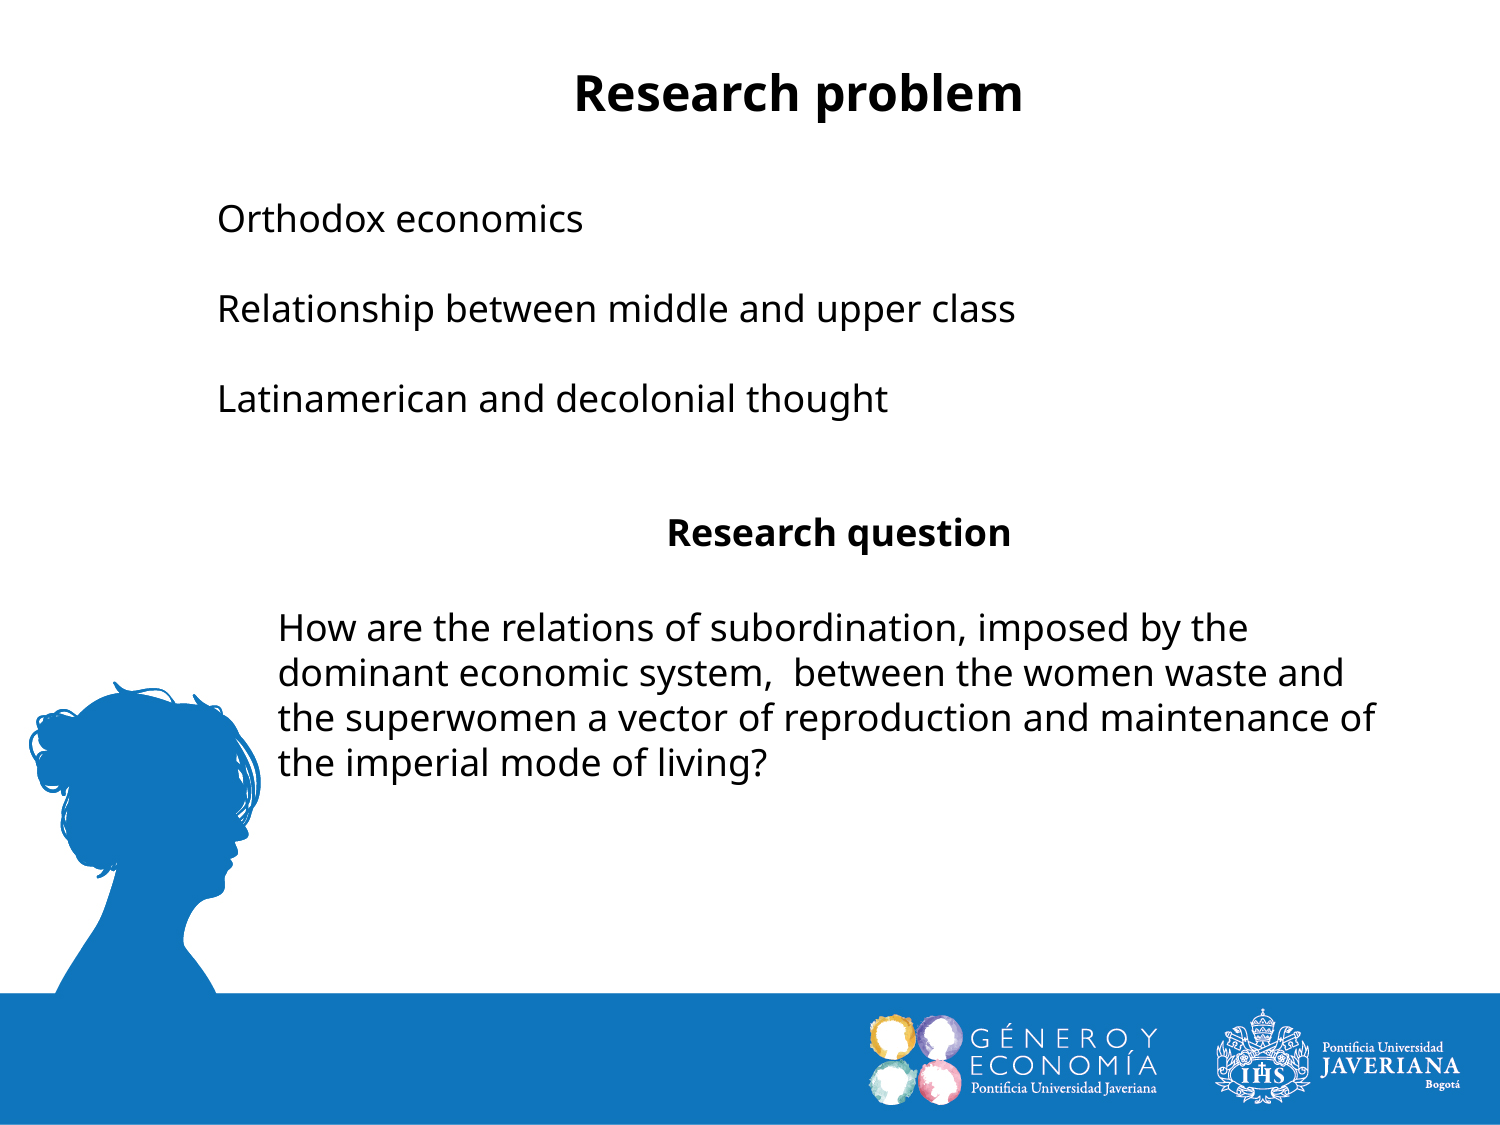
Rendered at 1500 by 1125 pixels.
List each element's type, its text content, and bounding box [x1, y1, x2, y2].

text_box Orthodox economics Relationship between middle and upper class Latinamerican and decolonial thought [202, 187, 1032, 428]
text_box Research question [651, 501, 1028, 562]
text_box How are the relations of subordination, imposed by the dominant economic system, between the women waste and the superwomen a vector of reproduction and maintenance of the imperial mode of living? [262, 596, 1394, 792]
picture [0, 0, 1500, 1125]
text_box Research problem [559, 54, 1040, 129]
